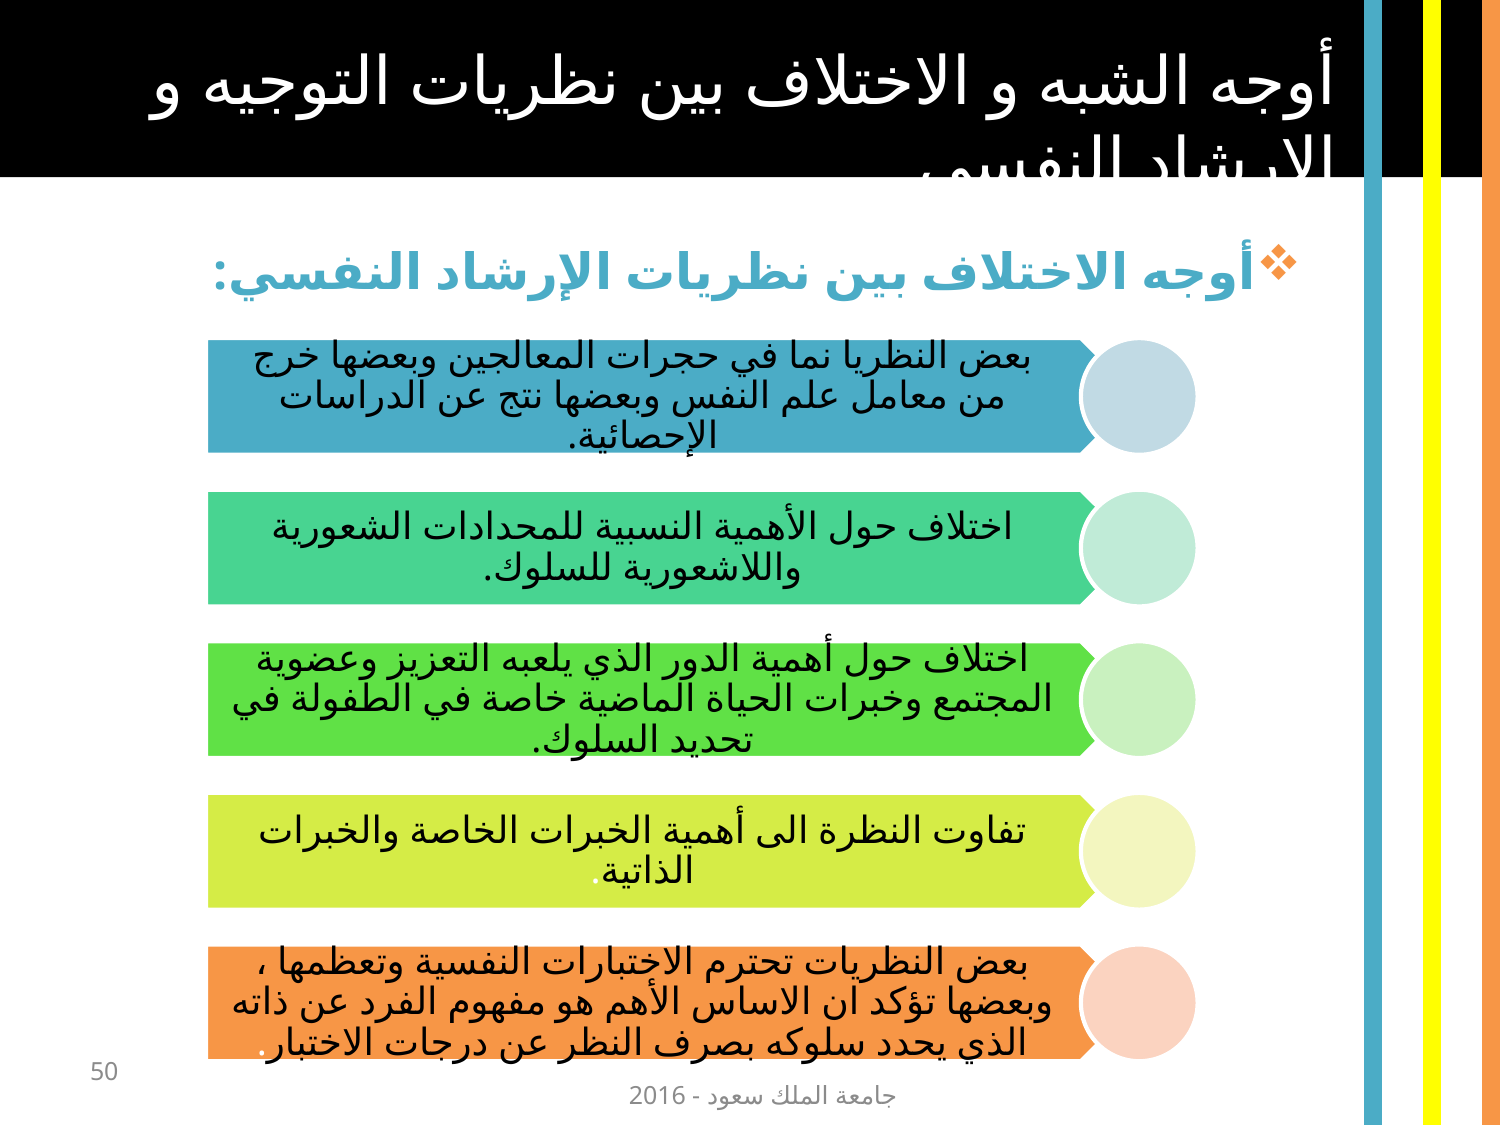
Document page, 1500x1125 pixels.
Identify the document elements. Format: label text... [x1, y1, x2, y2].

text_box [1421, 0, 1443, 1125]
text_box [1384, 0, 1421, 179]
footer جامعة الملك سعود - 2016 [525, 1070, 1001, 1125]
text_box [1362, 0, 1384, 336]
slide_number 50 [75, 1070, 425, 1103]
text_box [0, 0, 1362, 179]
text_box أوجه الاختلاف بين نظريات الإرشاد النفسي: [147, 231, 1317, 307]
text_box [1480, 0, 1500, 1125]
text_box [1443, 0, 1480, 179]
text_box أوجه الشبه و الاختلاف بين نظريات التوجيه و الإرشاد النفسي [0, 30, 1353, 206]
text_box [1362, 1070, 1384, 1125]
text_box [0, 337, 1404, 1062]
